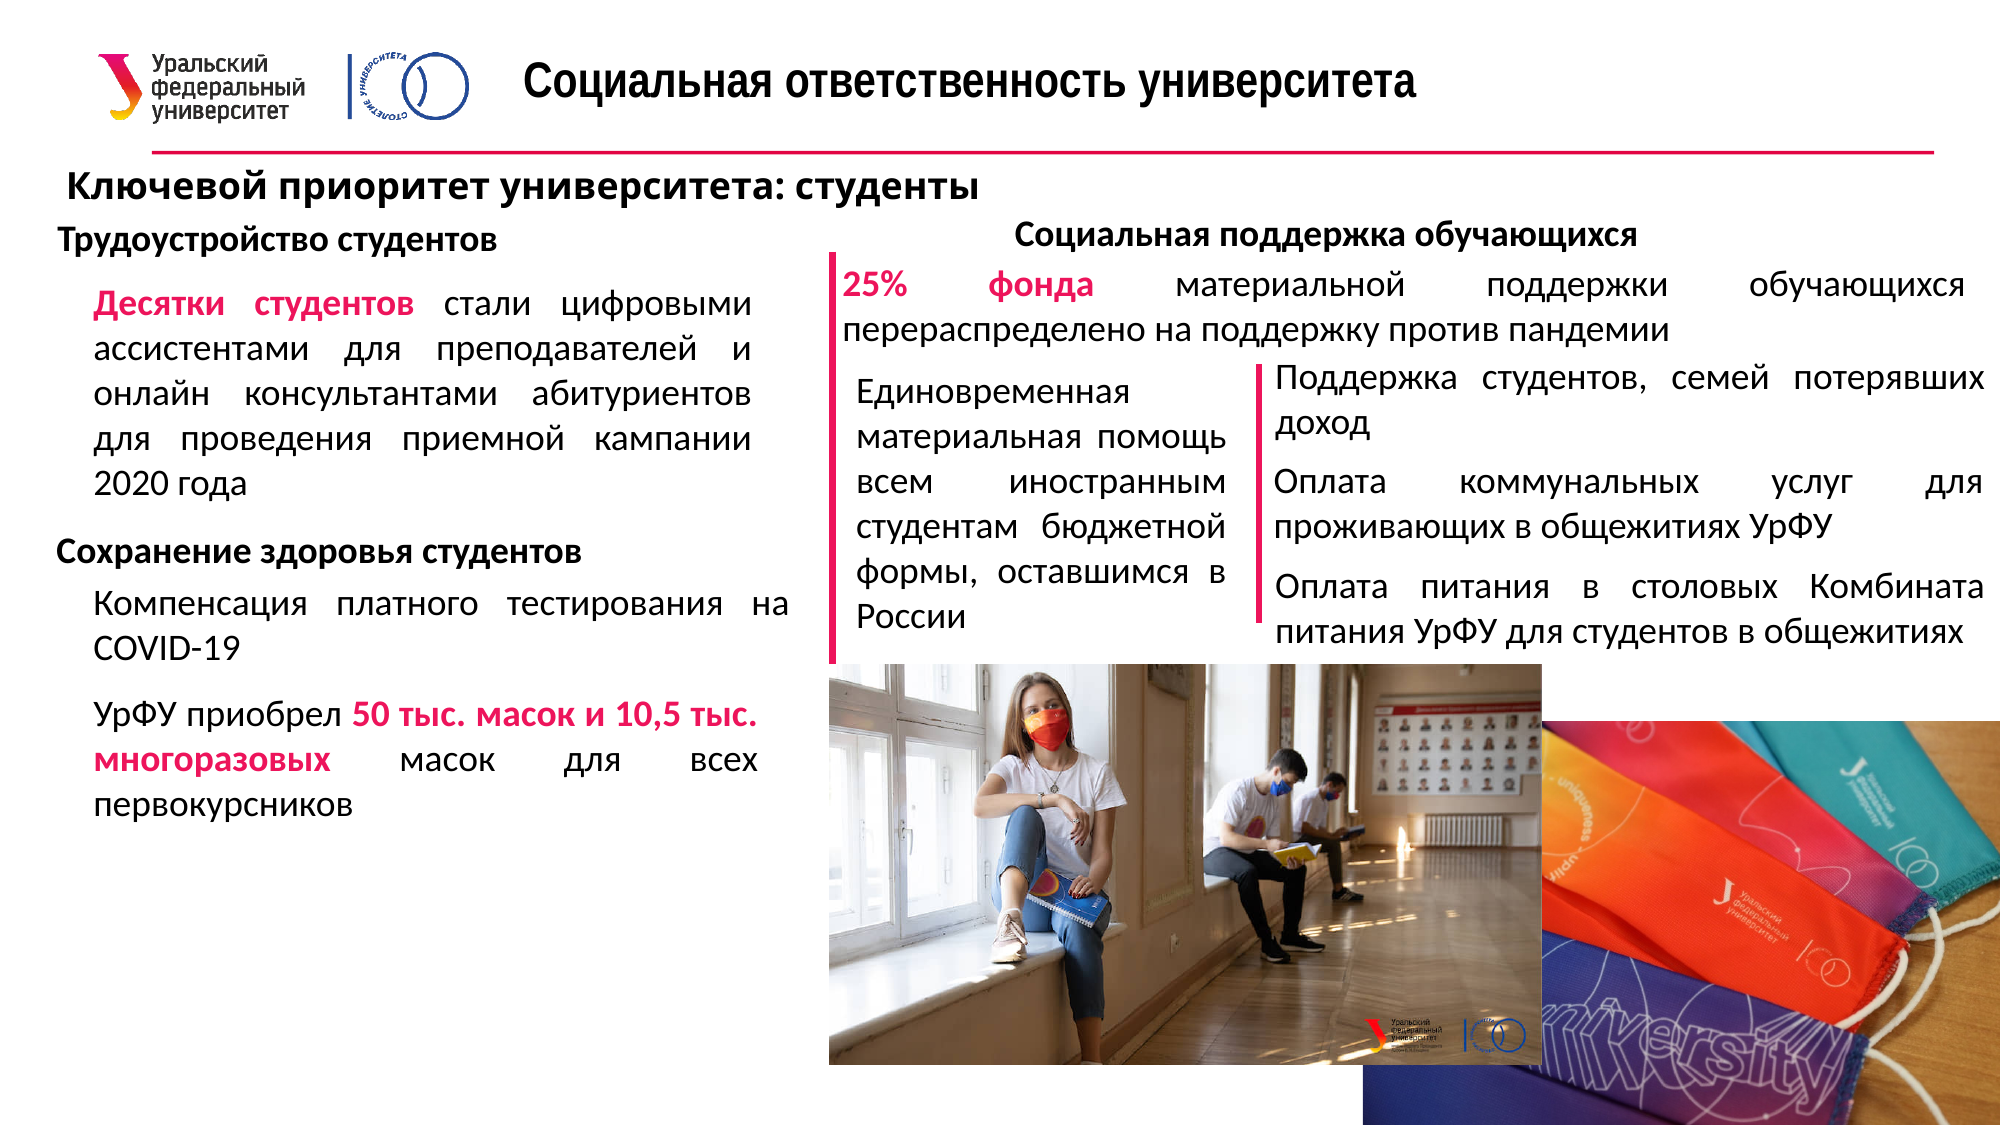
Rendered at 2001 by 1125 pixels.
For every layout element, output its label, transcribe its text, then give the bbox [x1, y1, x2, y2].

picture [829, 664, 2000, 1125]
text_box Трудоустройство студентов [42, 206, 584, 266]
text_box Поддержка студентов, семей потерявших доход [1260, 344, 2000, 450]
text_box Ключевой приоритет университета: студенты [51, 154, 1000, 215]
text_box [151, 150, 1935, 155]
text_box Сохранение здоровья студентов [41, 518, 677, 578]
text_box Компенсация платного тестирования на COVID-19 [78, 570, 805, 675]
text_box УрФУ приобрел 50 тыс. масок и 10,5 тыс. многоразовых масок для всех первокурсников [78, 681, 773, 832]
picture [98, 52, 469, 124]
text_box Оплата питания в столовых Комбината питания УрФУ для студентов в общежитиях [1260, 553, 2000, 659]
text_box 25% фонда материальной поддержки обучающихся перераспределено на поддержку против пандемии [836, 251, 1981, 357]
text_box Социальная ответственность университета [508, 40, 1893, 116]
text_box Социальная поддержка обучающихся [999, 201, 1935, 262]
text_box Оплата коммунальных услуг для проживающих в общежитиях УрФУ [1262, 449, 1999, 553]
text_box Десятки студентов стали цифровыми ассистентами для преподавателей и онлайн консультантами абитуриентов для проведения приемной кампании 2020 года [78, 270, 768, 511]
text_box Единовременная материальная помощь всем иностранным студентам бюджетной формы, оставшимся в России [841, 358, 1242, 644]
